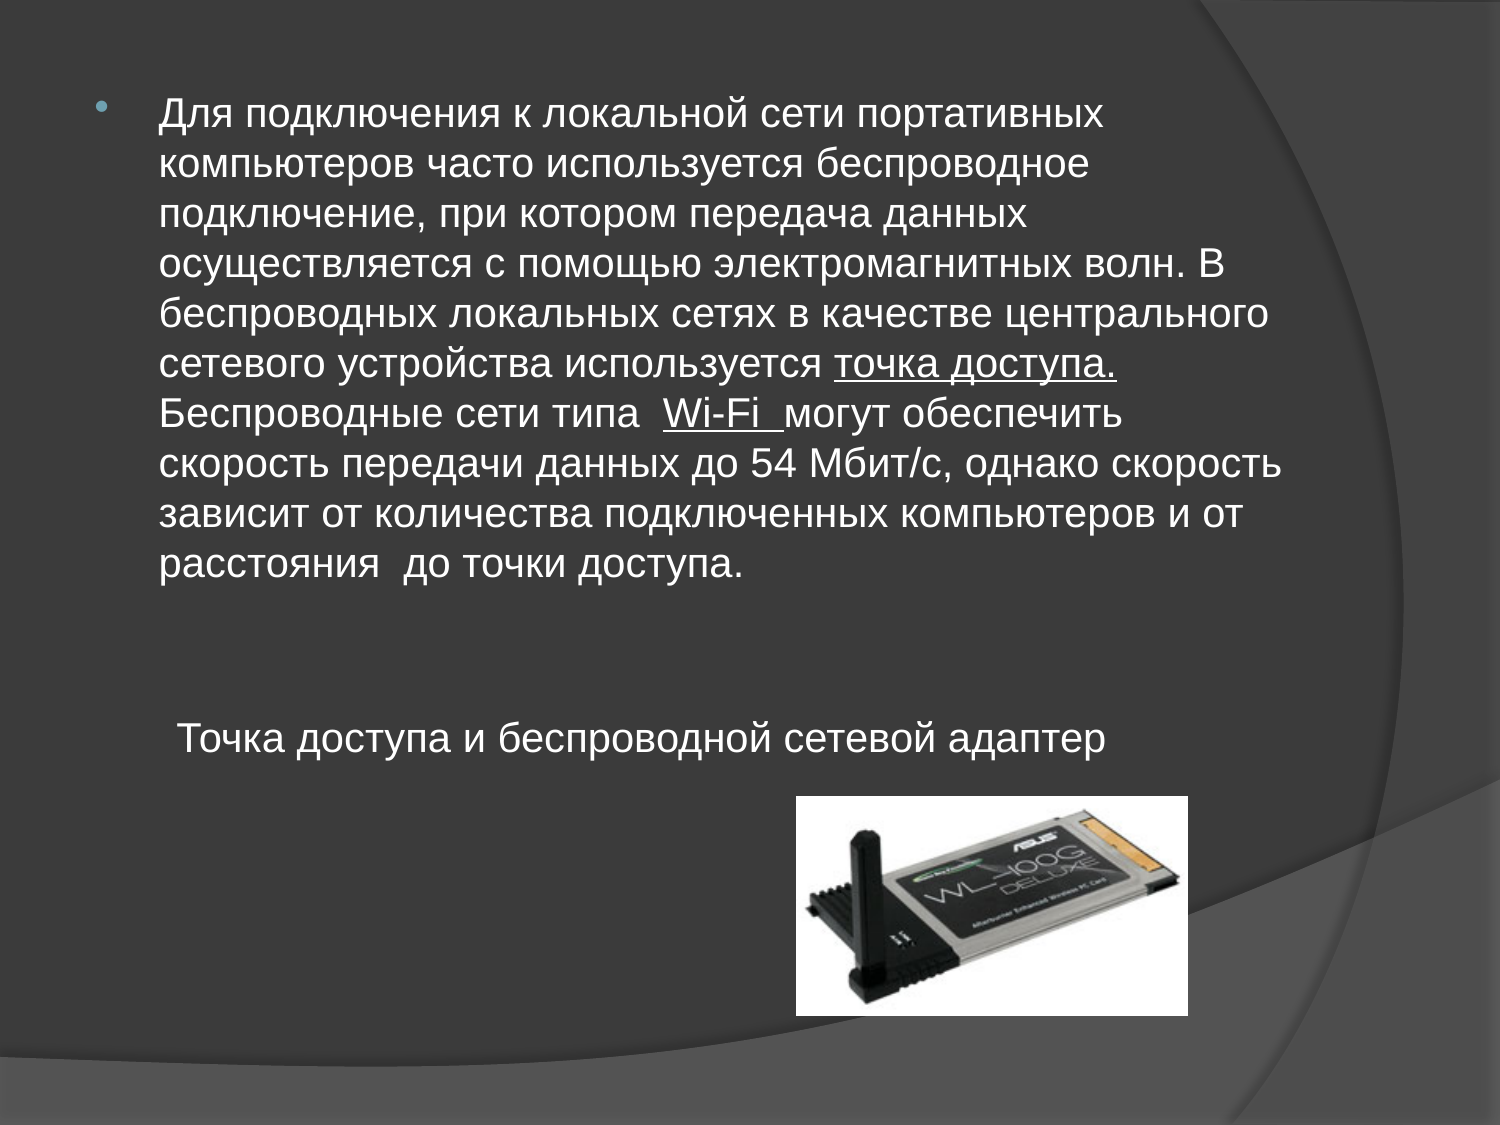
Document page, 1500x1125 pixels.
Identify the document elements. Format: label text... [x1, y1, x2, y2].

picture [796, 796, 1188, 1016]
list Для подключения к локальной сети портативных компьютеров часто используется беспроводное подключение, при котором передача данных осуществляется с помощью электромагнитных волн. В беспроводных локальных сетях в качестве центрального сетевого устройства используется точка доступа. Беспроводные сети типа Wi-Fi могут обеспечить скорость передачи данных до 54 Мбит/с, однако скорость зависит от количества подключенных компьютеров и от расстояния до точки доступа. Точка доступа и беспроводной сетевой адаптер [74, 77, 1301, 1006]
